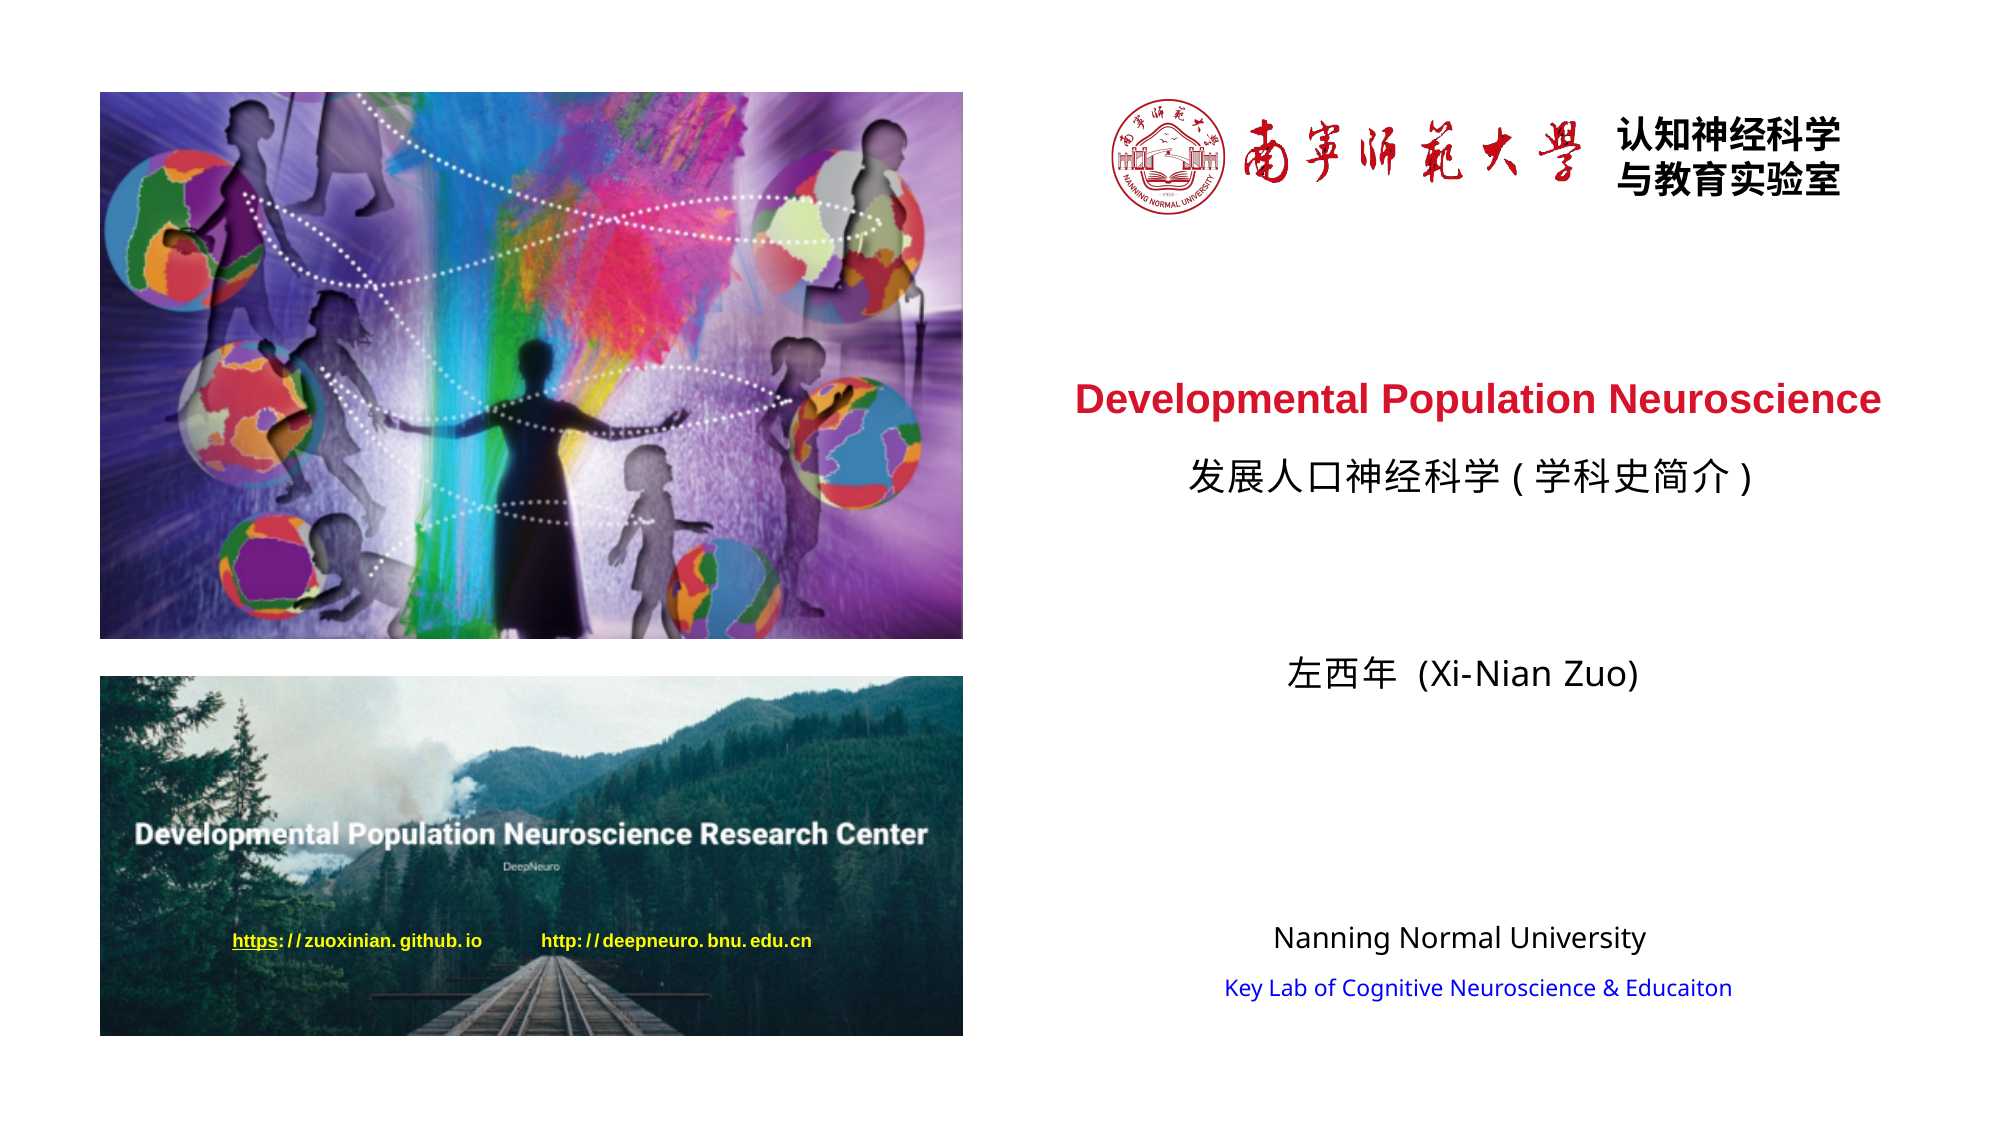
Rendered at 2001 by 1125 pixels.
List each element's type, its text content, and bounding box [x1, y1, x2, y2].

text_box Developmental Population Neuroscience 发展人口神经科学(学科史简介) 左西年 (Xi-Nian Zuo) [1073, 378, 1883, 1047]
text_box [100, 676, 963, 1036]
text_box 认知神经科学 与教育实验室 [1602, 103, 1857, 209]
picture [1109, 99, 1636, 217]
text_box Nanning Normal University Key Lab of Cognitive Neuroscience & Educaiton [1105, 913, 1851, 1003]
picture [100, 92, 963, 639]
